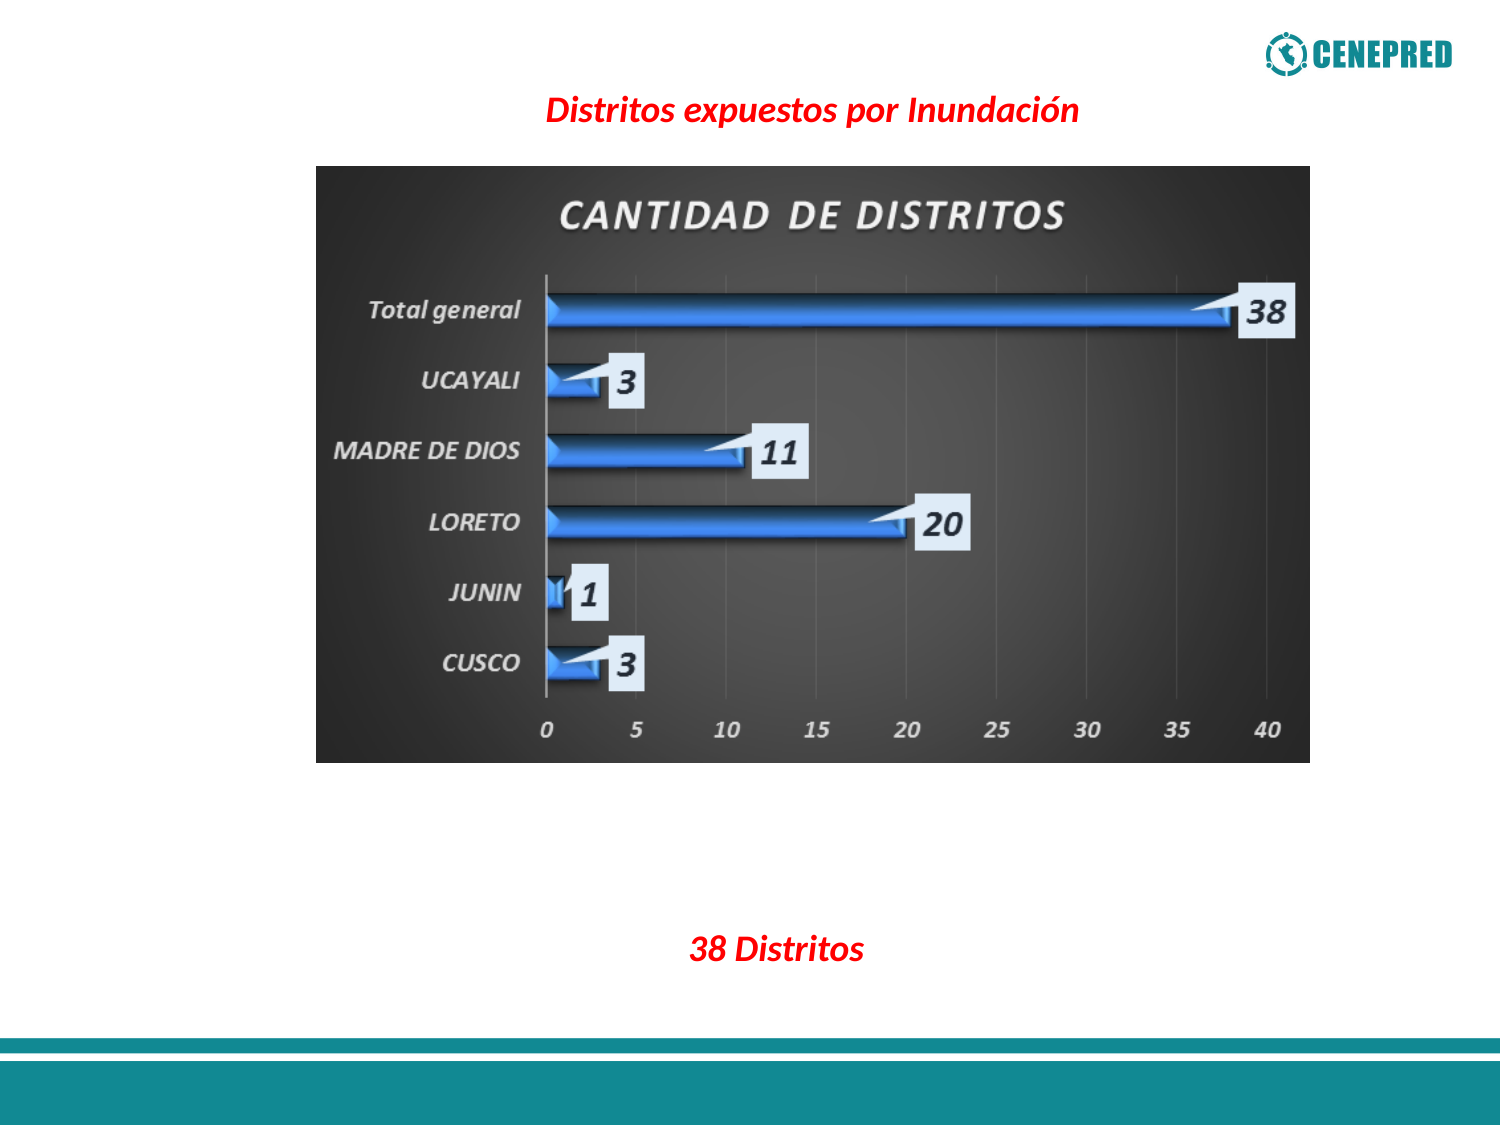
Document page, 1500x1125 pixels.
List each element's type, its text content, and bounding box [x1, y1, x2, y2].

text_box Distritos expuestos por Inundación [530, 77, 1096, 137]
text_box 38 Distritos [647, 916, 905, 977]
picture [0, 0, 1500, 1125]
